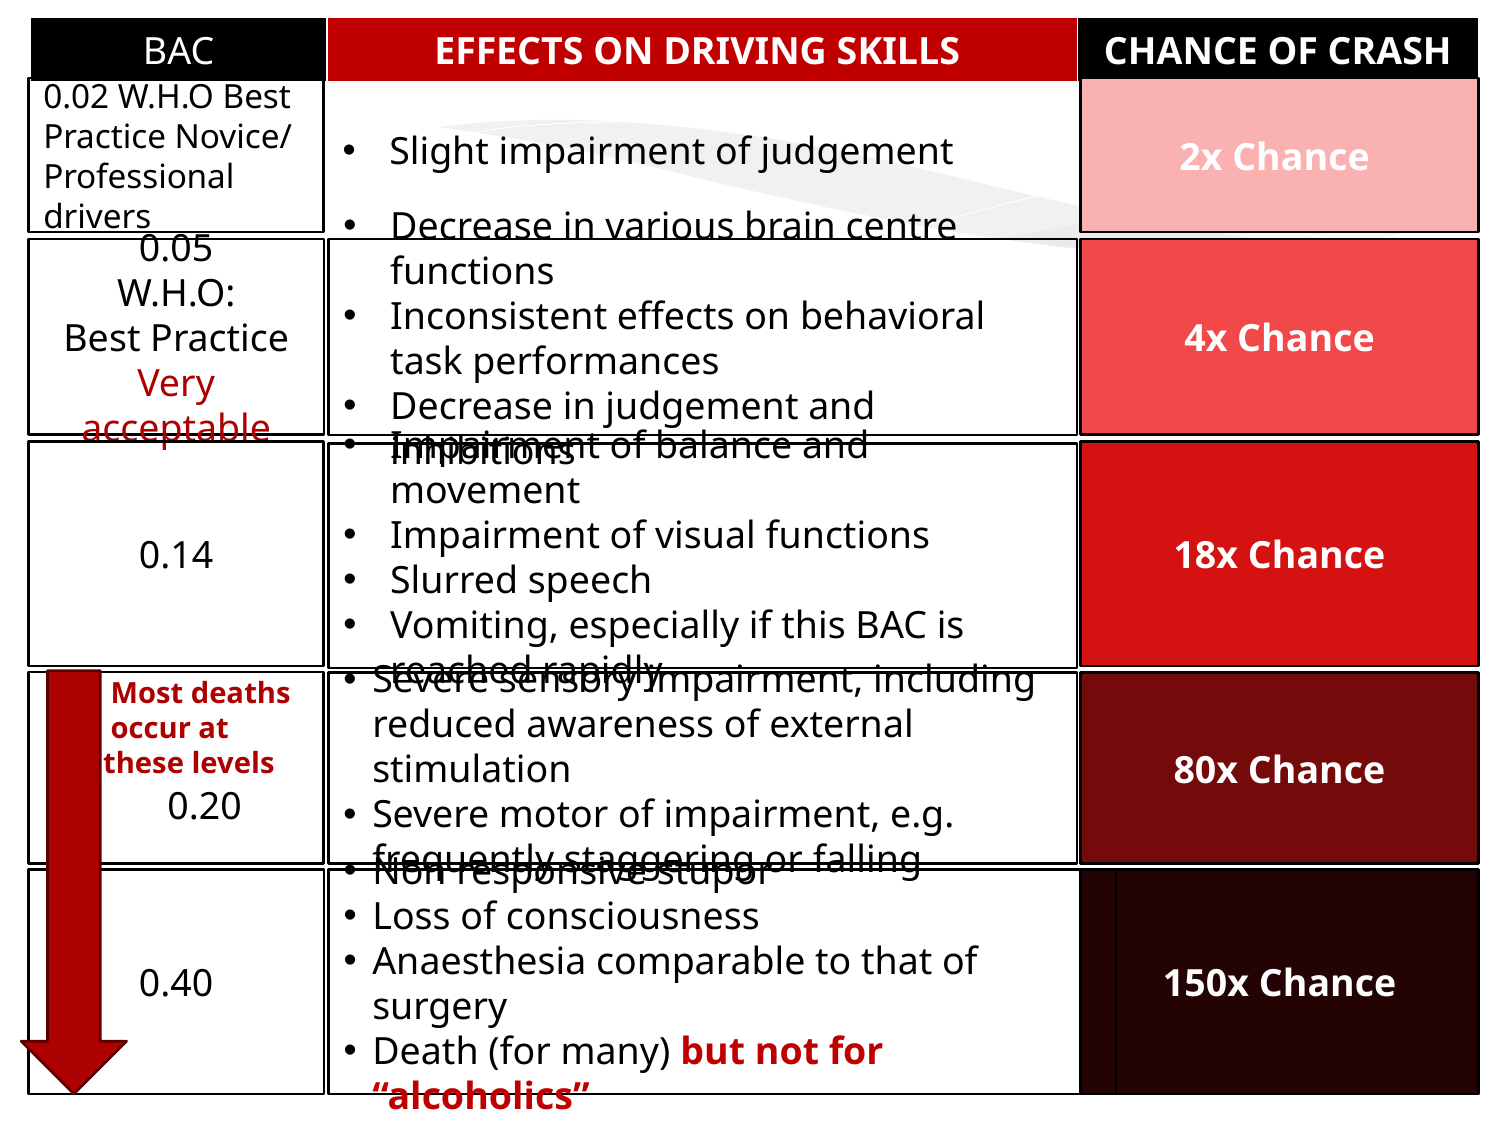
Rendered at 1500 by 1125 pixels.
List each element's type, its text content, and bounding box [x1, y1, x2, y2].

text_box [19, 669, 128, 1095]
table_header BAC [31, 18, 326, 81]
text_box 18x Chance [1079, 440, 1480, 667]
text_box 0.02 W.H.O Best Practice Novice/ Professional drivers [27, 77, 325, 233]
text_box 150x Chance [1117, 868, 1480, 1095]
text_box [102, 671, 325, 865]
text_box Most deaths occur at these levels [87, 671, 311, 747]
text_box 0.40 [27, 868, 46, 1039]
text_box 4x Chance [1079, 238, 1480, 436]
table_header EFFECTS ON DRIVING SKILLS [328, 18, 1077, 81]
text_box 0.05 W.H.O: Best Practice Very acceptable [27, 238, 325, 436]
text_box 80x Chance [1079, 671, 1480, 865]
text_box Non responsive stupor Loss of consciousness Anaesthesia comparable to that of surgery Death (for many) but not for “alcoholics” [327, 868, 1117, 1095]
text_box Impairment of balance and movement Impairment of visual functions Slurred speech Vomiting, especially if this BAC is reached rapidly [327, 442, 1078, 669]
text_box Slight impairment of judgement [326, 90, 999, 209]
text_box [27, 671, 46, 865]
text_box 0.20 [87, 786, 322, 824]
text_box Decrease in various brain centre functions Inconsistent effects on behavioral task performances Decrease in judgement and inhibitions [327, 238, 1078, 436]
text_box 0.40 [27, 1050, 72, 1095]
table_header CHANCE OF CRASH [1078, 18, 1478, 81]
text_box 2x Chance [1079, 77, 1480, 233]
text_box 0.40 [76, 868, 325, 1095]
text_box 0.14 [27, 440, 325, 667]
text_box Severe sensory impairment, including reduced awareness of external stimulation Severe motor of impairment, e.g. frequently staggering or falling [327, 671, 1078, 865]
